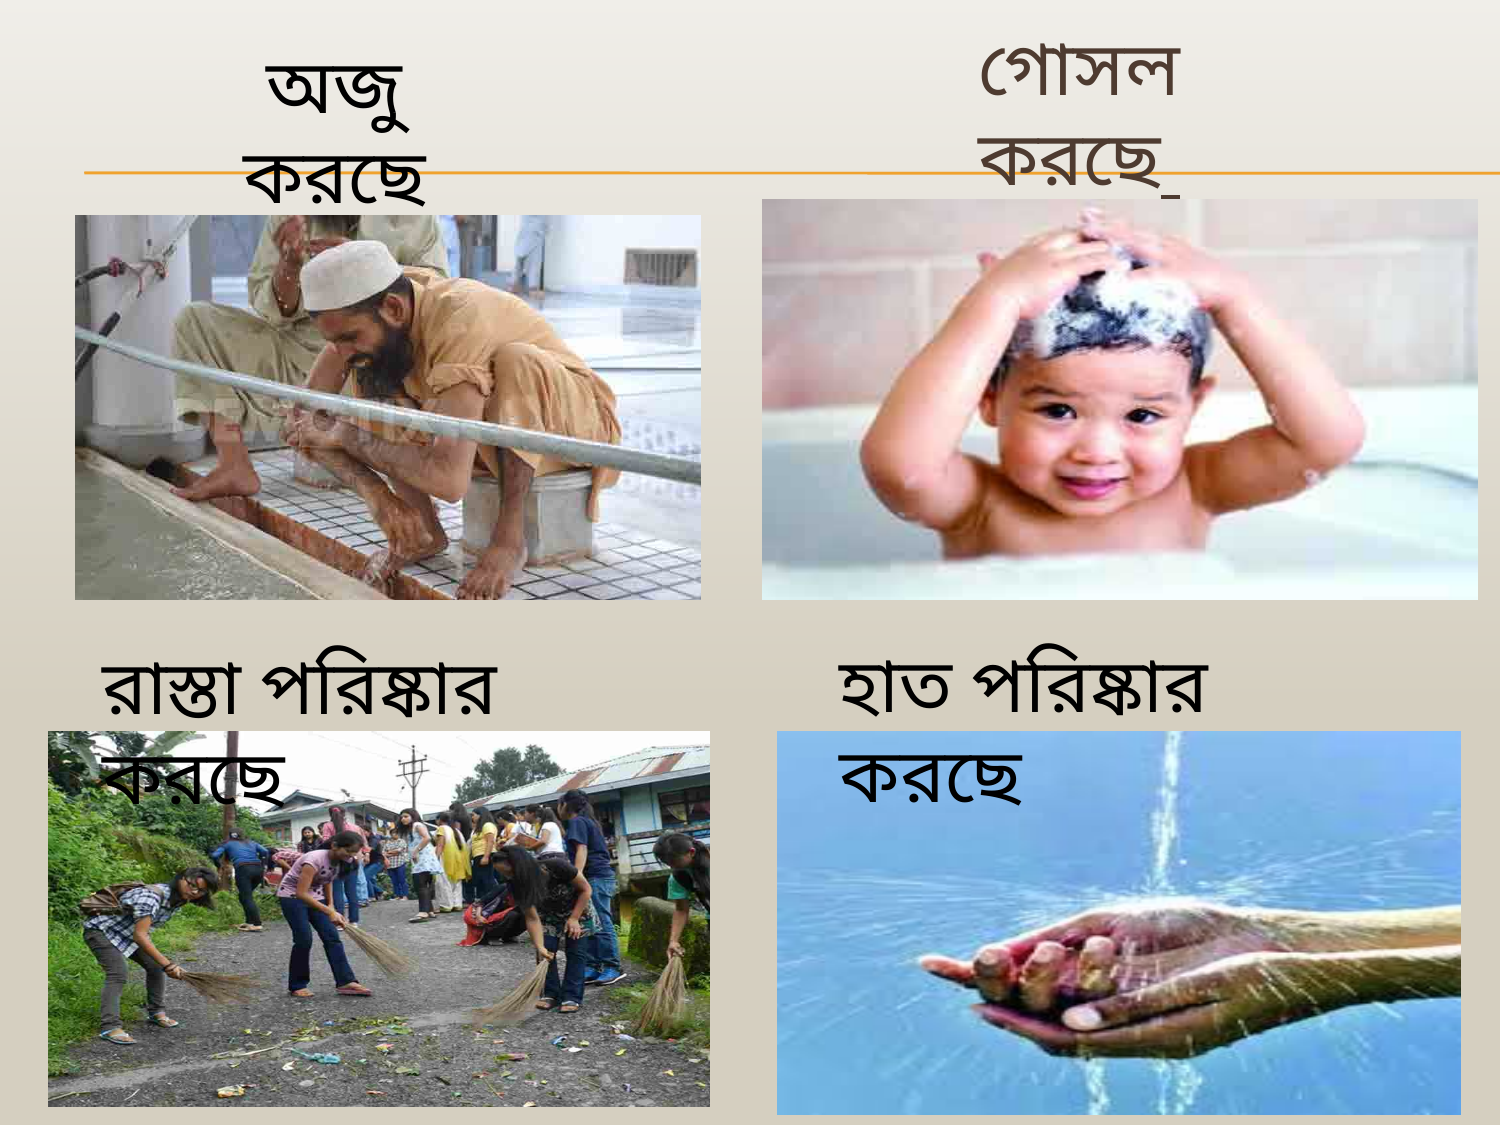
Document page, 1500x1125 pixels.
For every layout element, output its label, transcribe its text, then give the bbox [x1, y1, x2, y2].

text_box হাত পরিষ্কার করছে [825, 629, 1400, 729]
text_box রাস্তা পরিষ্কার করছে [87, 632, 678, 729]
picture [776, 730, 1462, 1115]
text_box অজু করছে [166, 31, 504, 213]
title গোসল করছে [875, 70, 1284, 150]
picture [762, 199, 1479, 601]
picture [75, 215, 701, 601]
picture [48, 730, 710, 1107]
